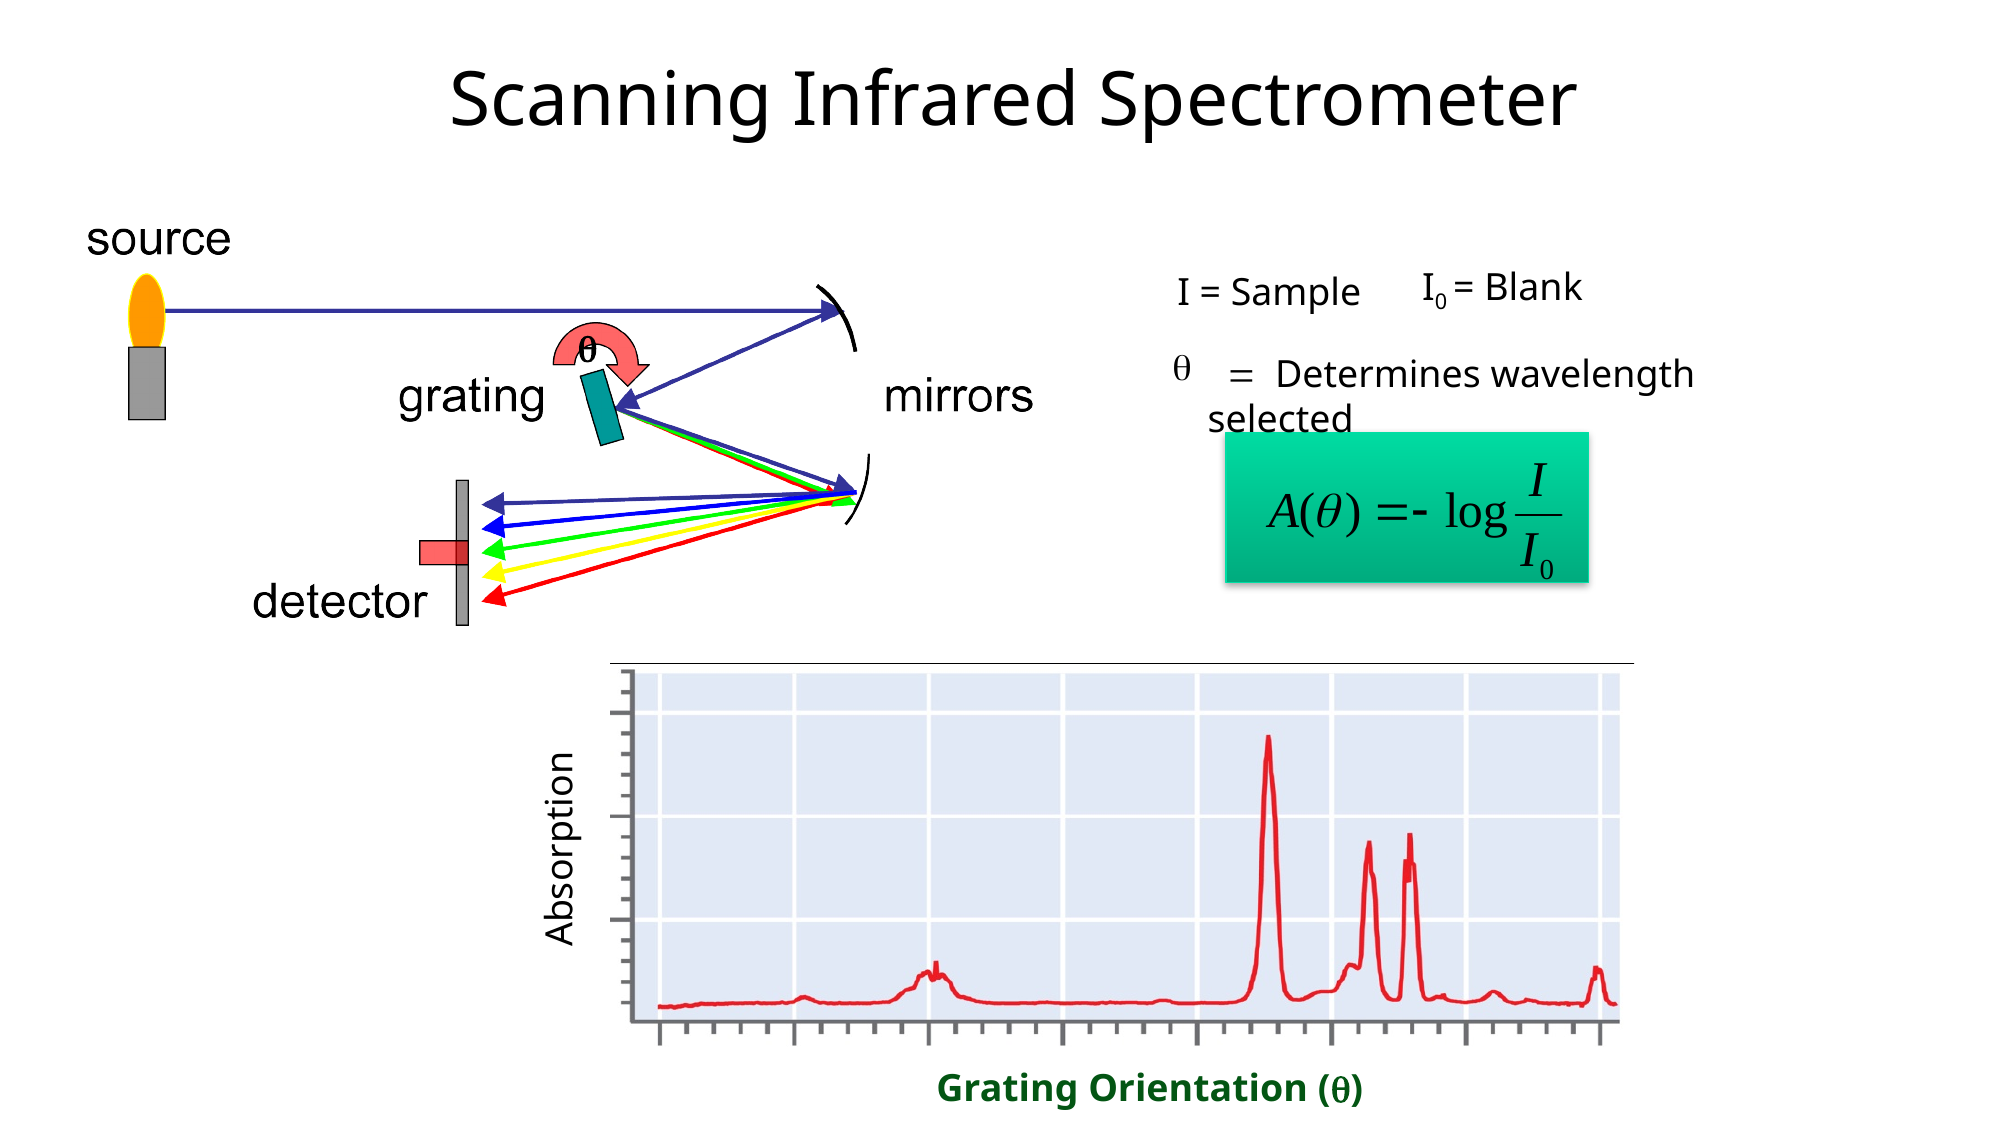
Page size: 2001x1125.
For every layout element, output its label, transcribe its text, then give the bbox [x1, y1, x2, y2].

picture [66, 209, 1635, 1047]
text_box I = Sample [1162, 260, 1377, 320]
text_box Grating Orientation (q) [921, 1057, 1379, 1117]
text_box Scanning Infrared Spectrometer [434, 42, 1595, 148]
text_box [1261, 452, 1566, 587]
text_box [1225, 447, 1589, 583]
text_box Absorption [527, 736, 588, 962]
text_box I0 = Blank [1407, 255, 1604, 322]
text_box = Determines wavelength selected [1157, 342, 1804, 447]
